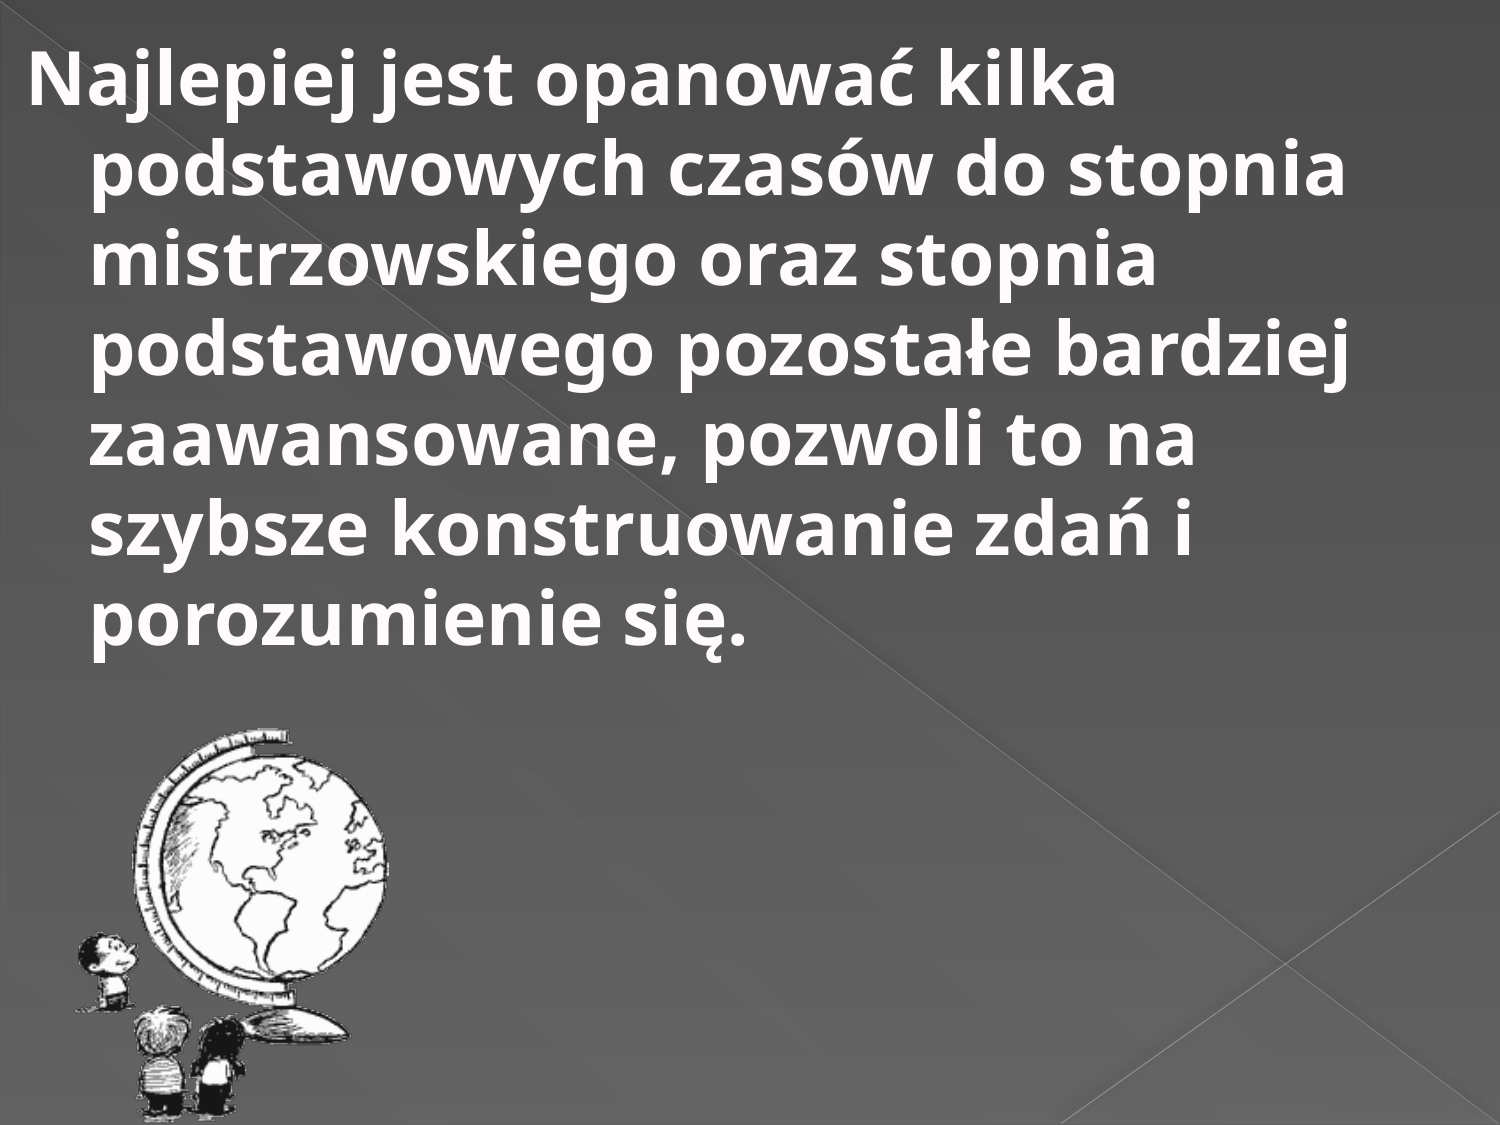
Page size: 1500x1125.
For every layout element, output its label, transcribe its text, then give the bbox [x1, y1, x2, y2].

picture [70, 726, 390, 1125]
list Najlepiej jest opanować kilka podstawowych czasów do stopnia mistrzowskiego oraz stopnia podstawowego pozostałe bardziej zaawansowane, pozwoli to na szybsze konstruowanie zdań i porozumienie się. [0, 23, 1407, 961]
